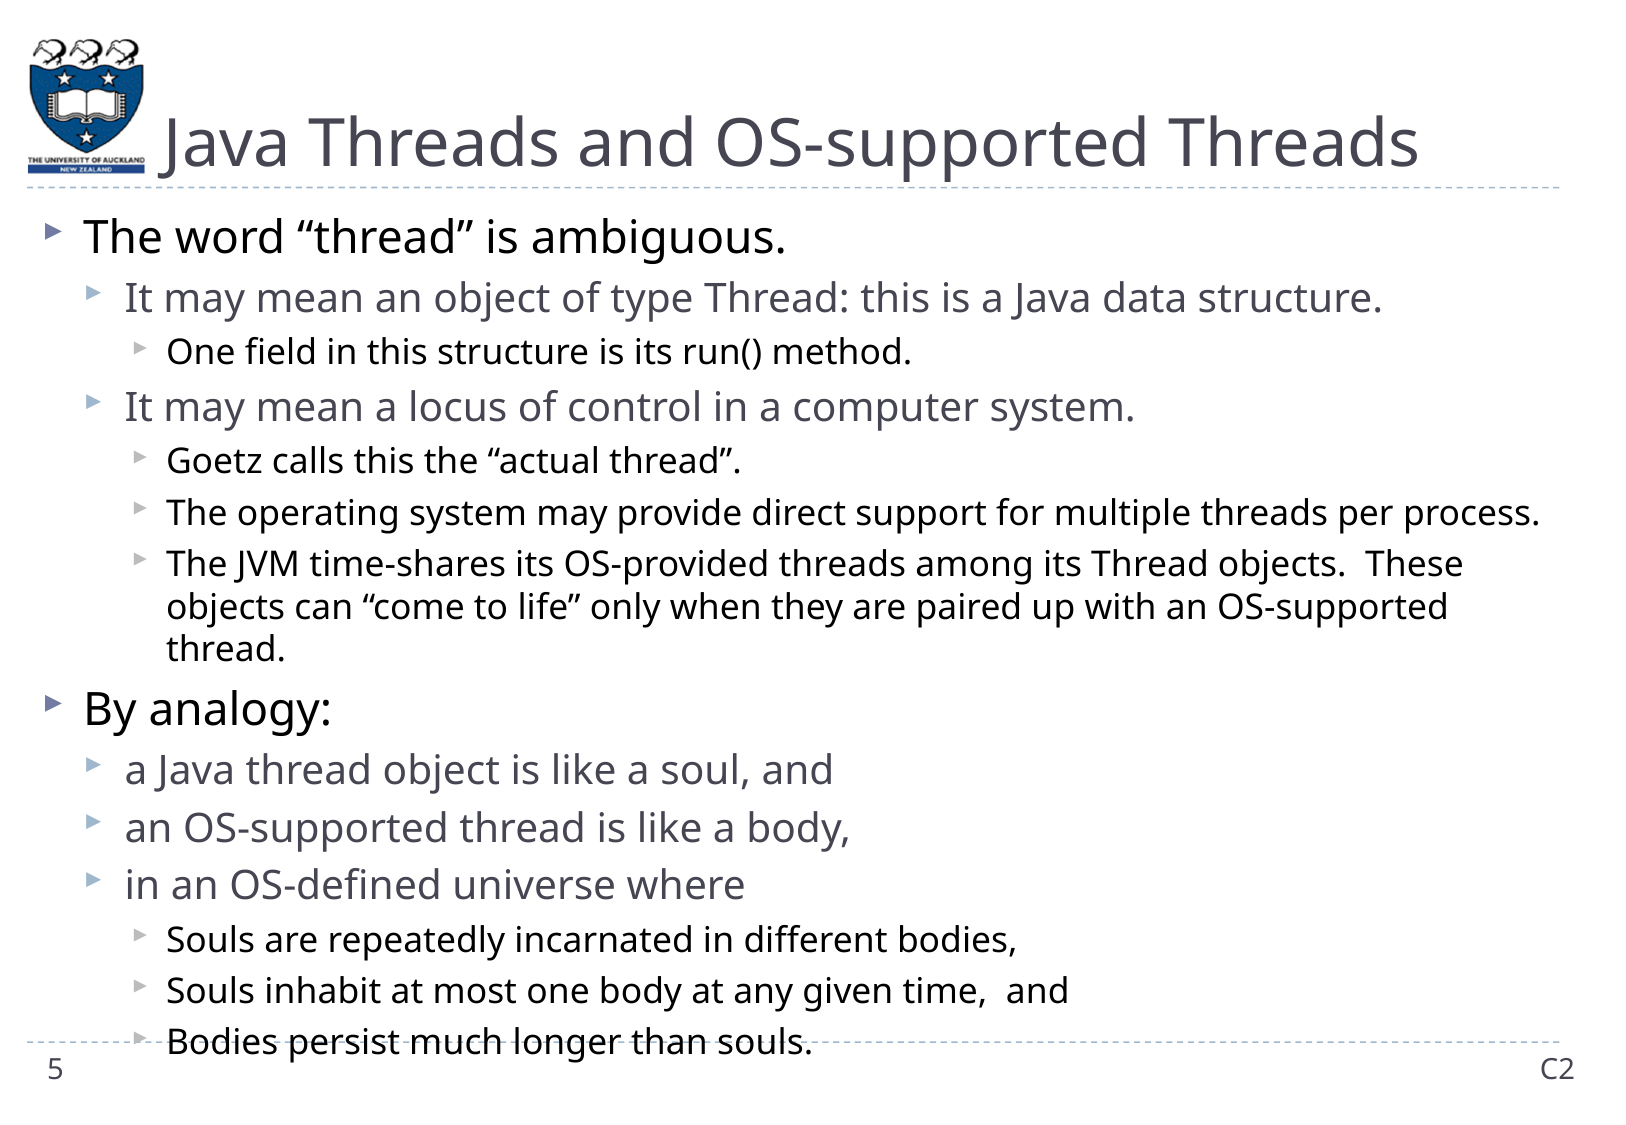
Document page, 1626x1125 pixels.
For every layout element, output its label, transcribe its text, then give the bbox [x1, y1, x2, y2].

picture [27, 37, 146, 175]
slide_number 5 [32, 1042, 385, 1103]
list The word “thread” is ambiguous. It may mean an object of type Thread: this is a Java data structure. One field in this structure is its run() method. It may mean a locus of control in a computer system. Goetz calls this the “actual thread”. The operating system may provide direct support for multiple threads per process. The JVM time-shares its OS-provided threads among its Thread objects. These objects can “come to life” only when they are paired up with an OS-supported thread. By analogy: a Java thread object is like a soul, and an OS-supported thread is like a body, in an OS-defined universe where Souls are repeatedly incarnated in different bodies, Souls inhabit at most one body at any given time, and Bodies persist much longer than souls. [27, 200, 1585, 1071]
title Java Threads and OS-supported Threads [148, 24, 1582, 188]
slide_number C2 [1183, 1042, 1591, 1103]
